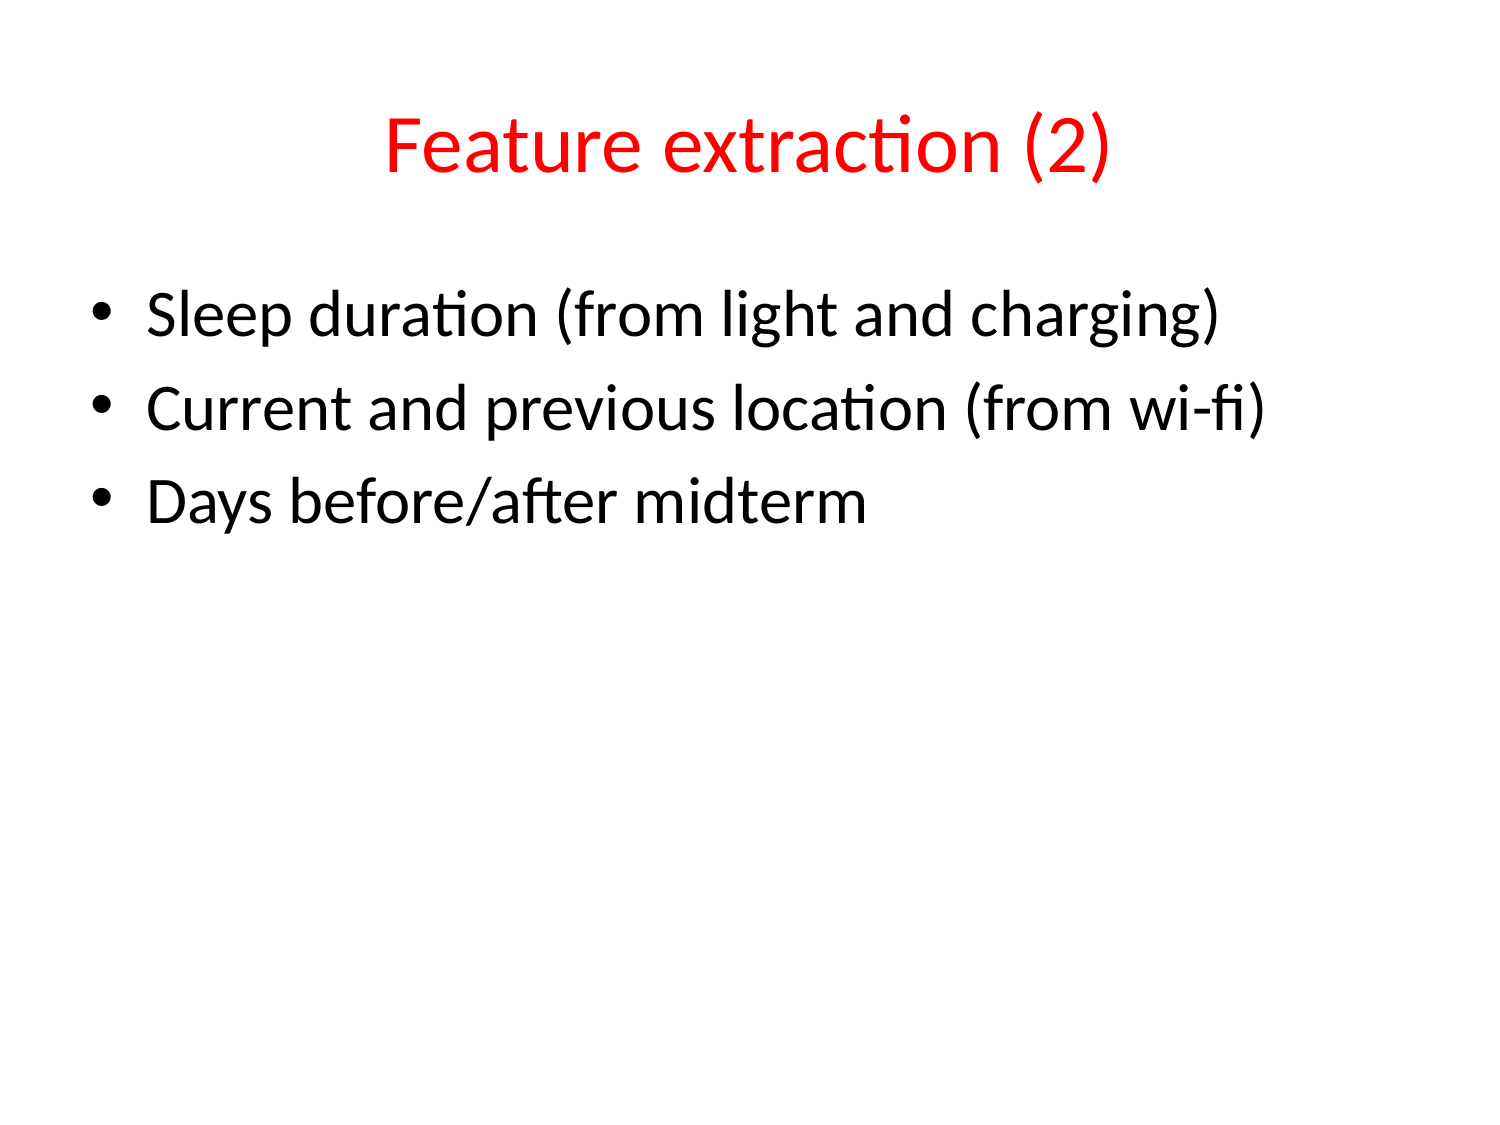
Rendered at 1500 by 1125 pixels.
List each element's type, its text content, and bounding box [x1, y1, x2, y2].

list Sleep duration (from light and charging) Current and previous location (from wi-fi) Days before/after midterm [75, 262, 1425, 1024]
title Feature extraction (2) [75, 45, 1425, 233]
